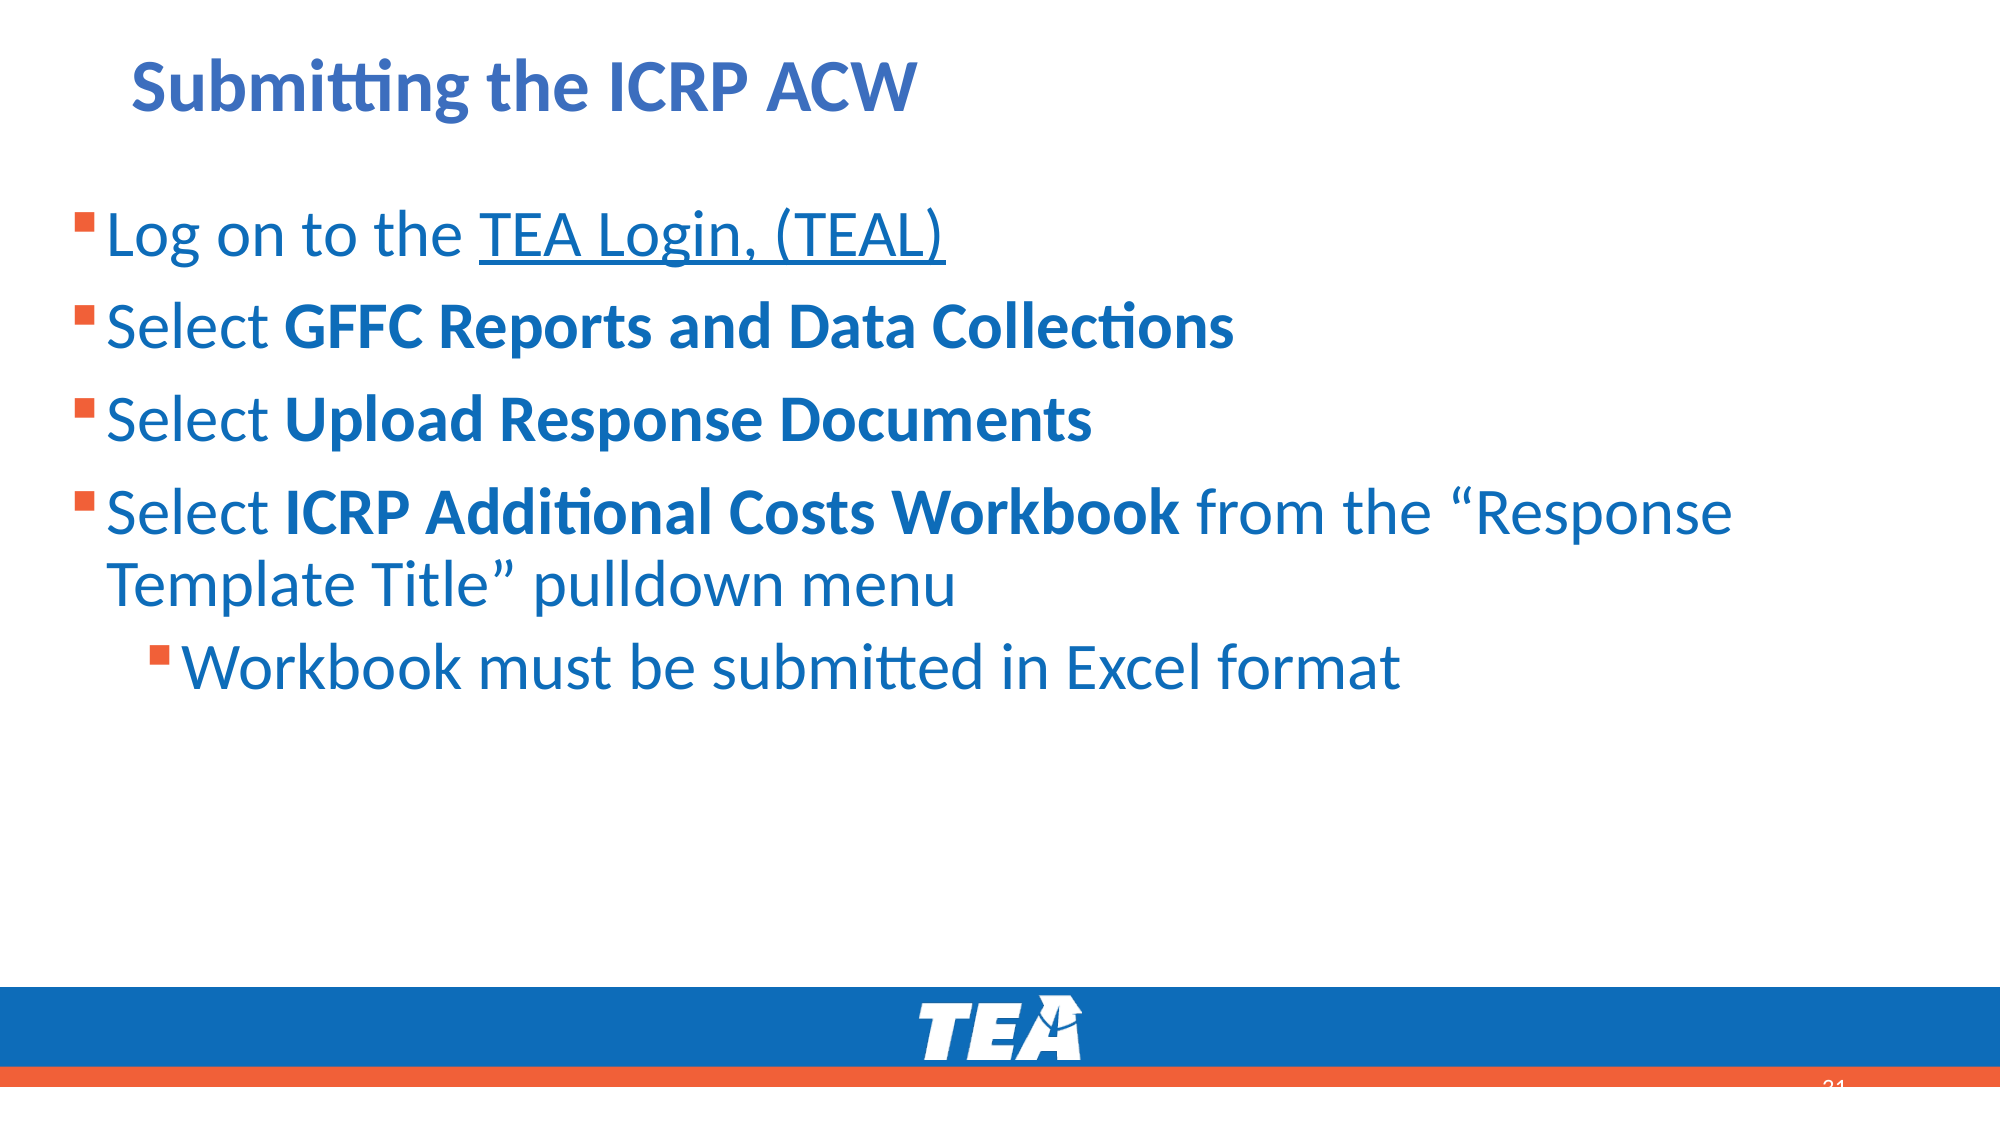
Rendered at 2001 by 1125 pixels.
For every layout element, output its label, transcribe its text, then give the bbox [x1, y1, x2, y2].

picture [918, 994, 1082, 1060]
text_box 31 [1412, 1070, 1863, 1103]
list Log on to the TEA Login, (TEAL) Select GFFC Reports and Data Collections Select Upload Response Documents Select ICRP Additional Costs Workbook from the “Response Template Title” pulldown menu Workbook must be submitted in Excel format [54, 190, 1942, 960]
title Submitting the ICRP ACW [116, 25, 1942, 149]
